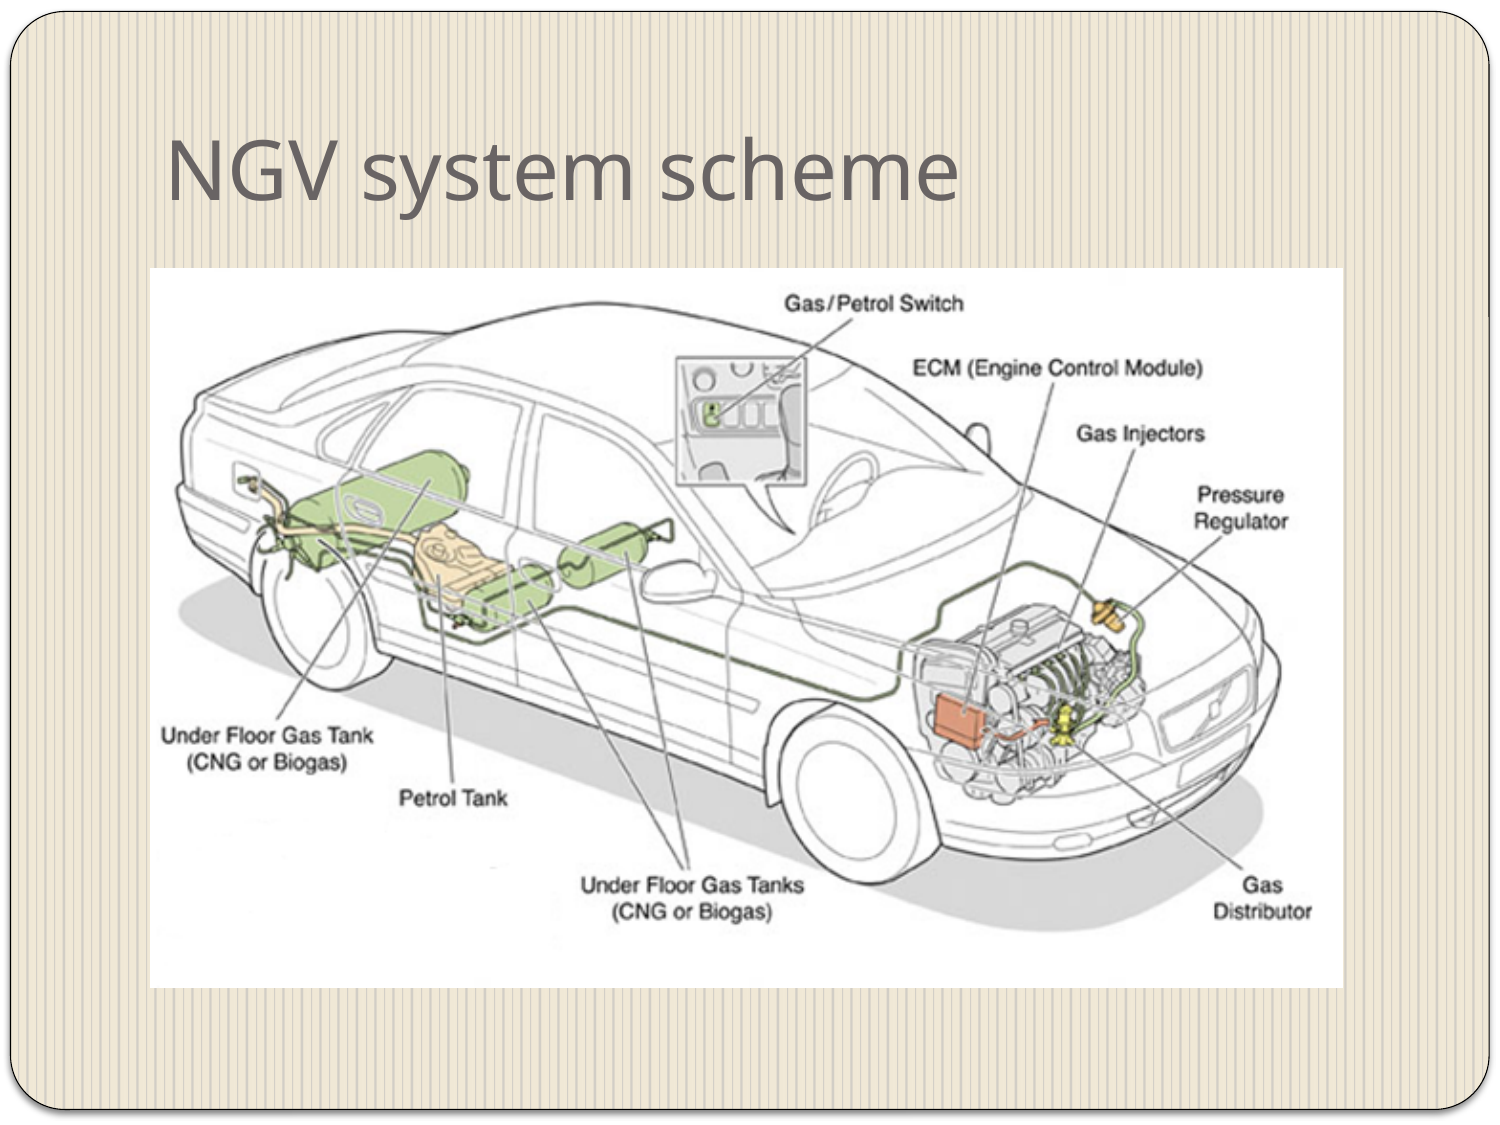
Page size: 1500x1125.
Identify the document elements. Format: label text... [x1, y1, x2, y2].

title NGV system scheme [150, 45, 1425, 233]
picture [149, 268, 1343, 988]
